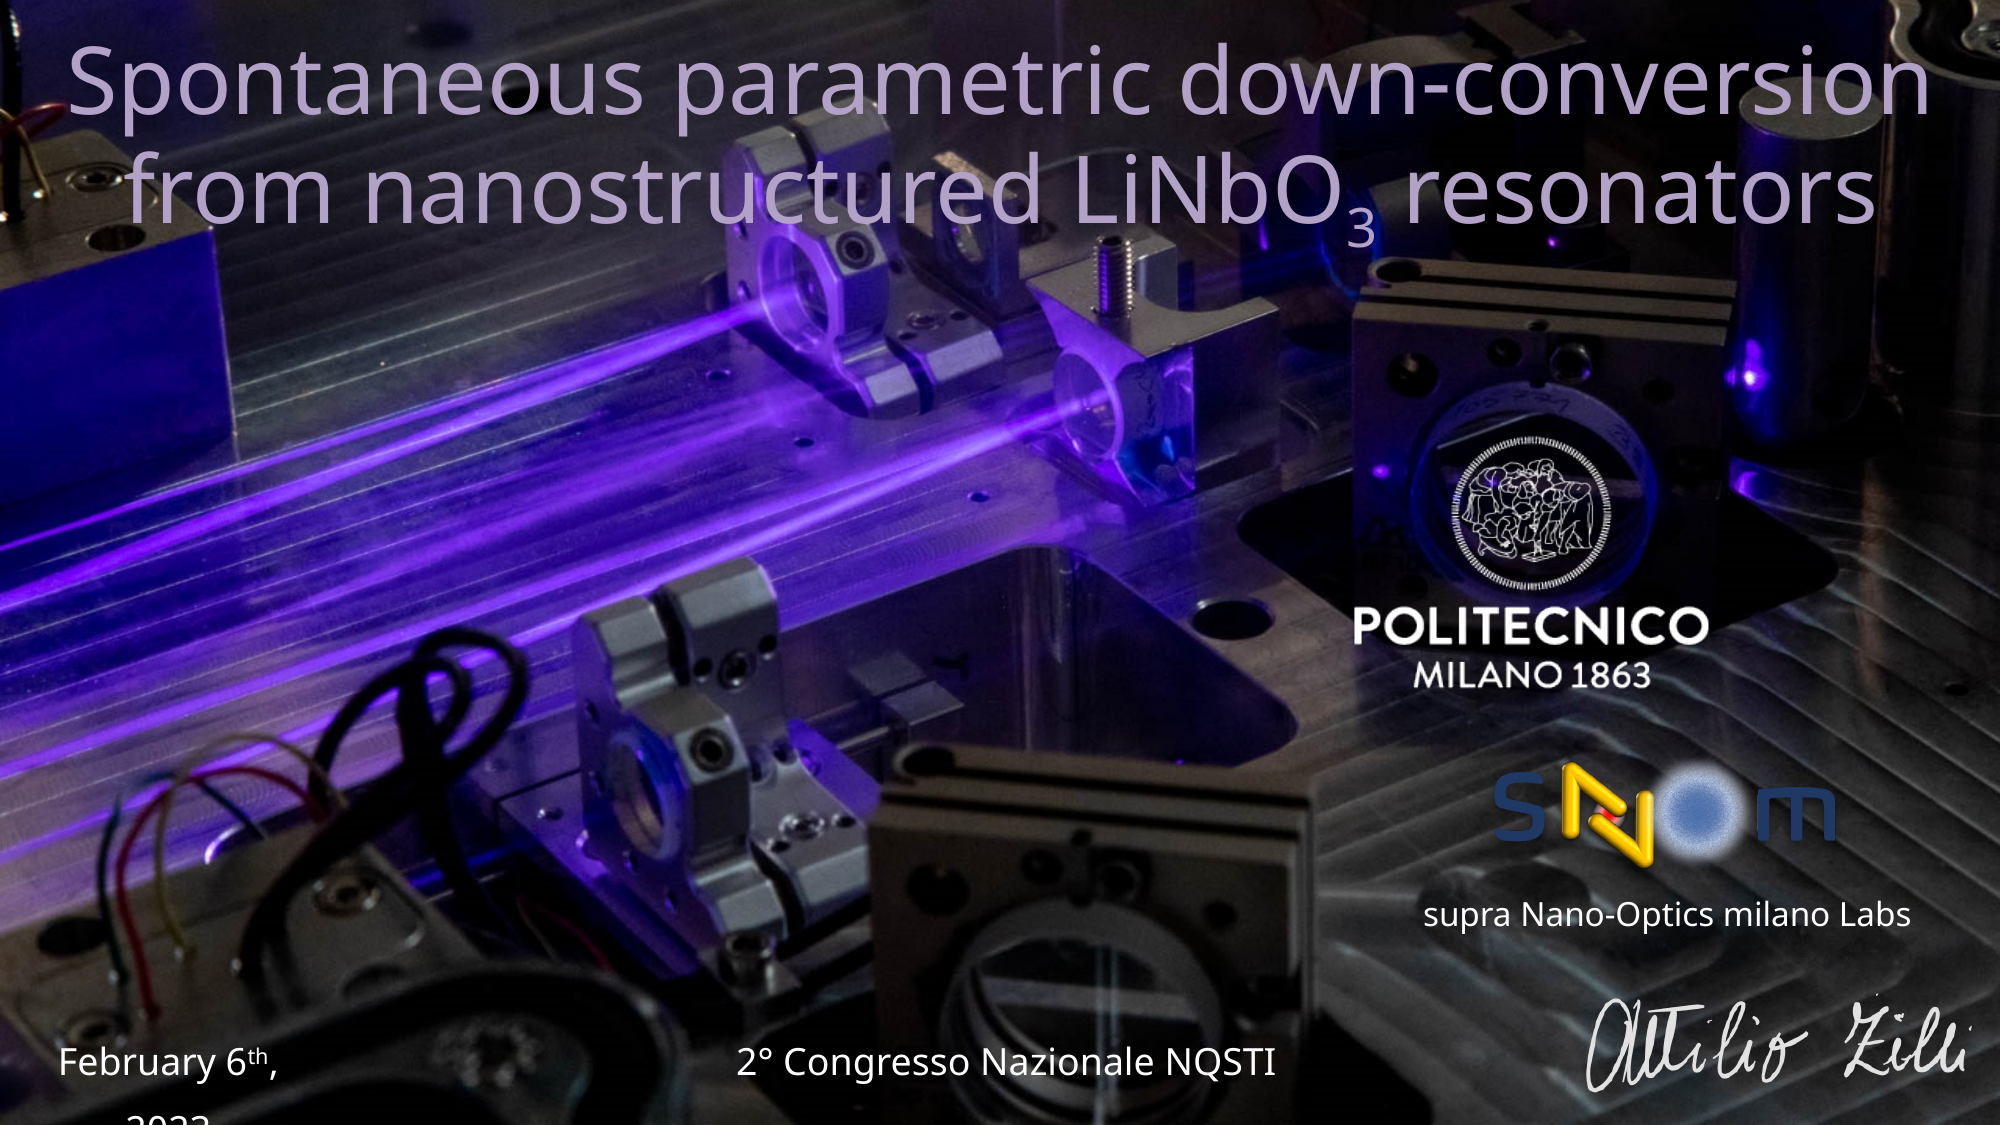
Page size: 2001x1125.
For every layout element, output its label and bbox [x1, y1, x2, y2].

picture [0, 0, 2000, 1125]
text_box [1405, 719, 1930, 937]
